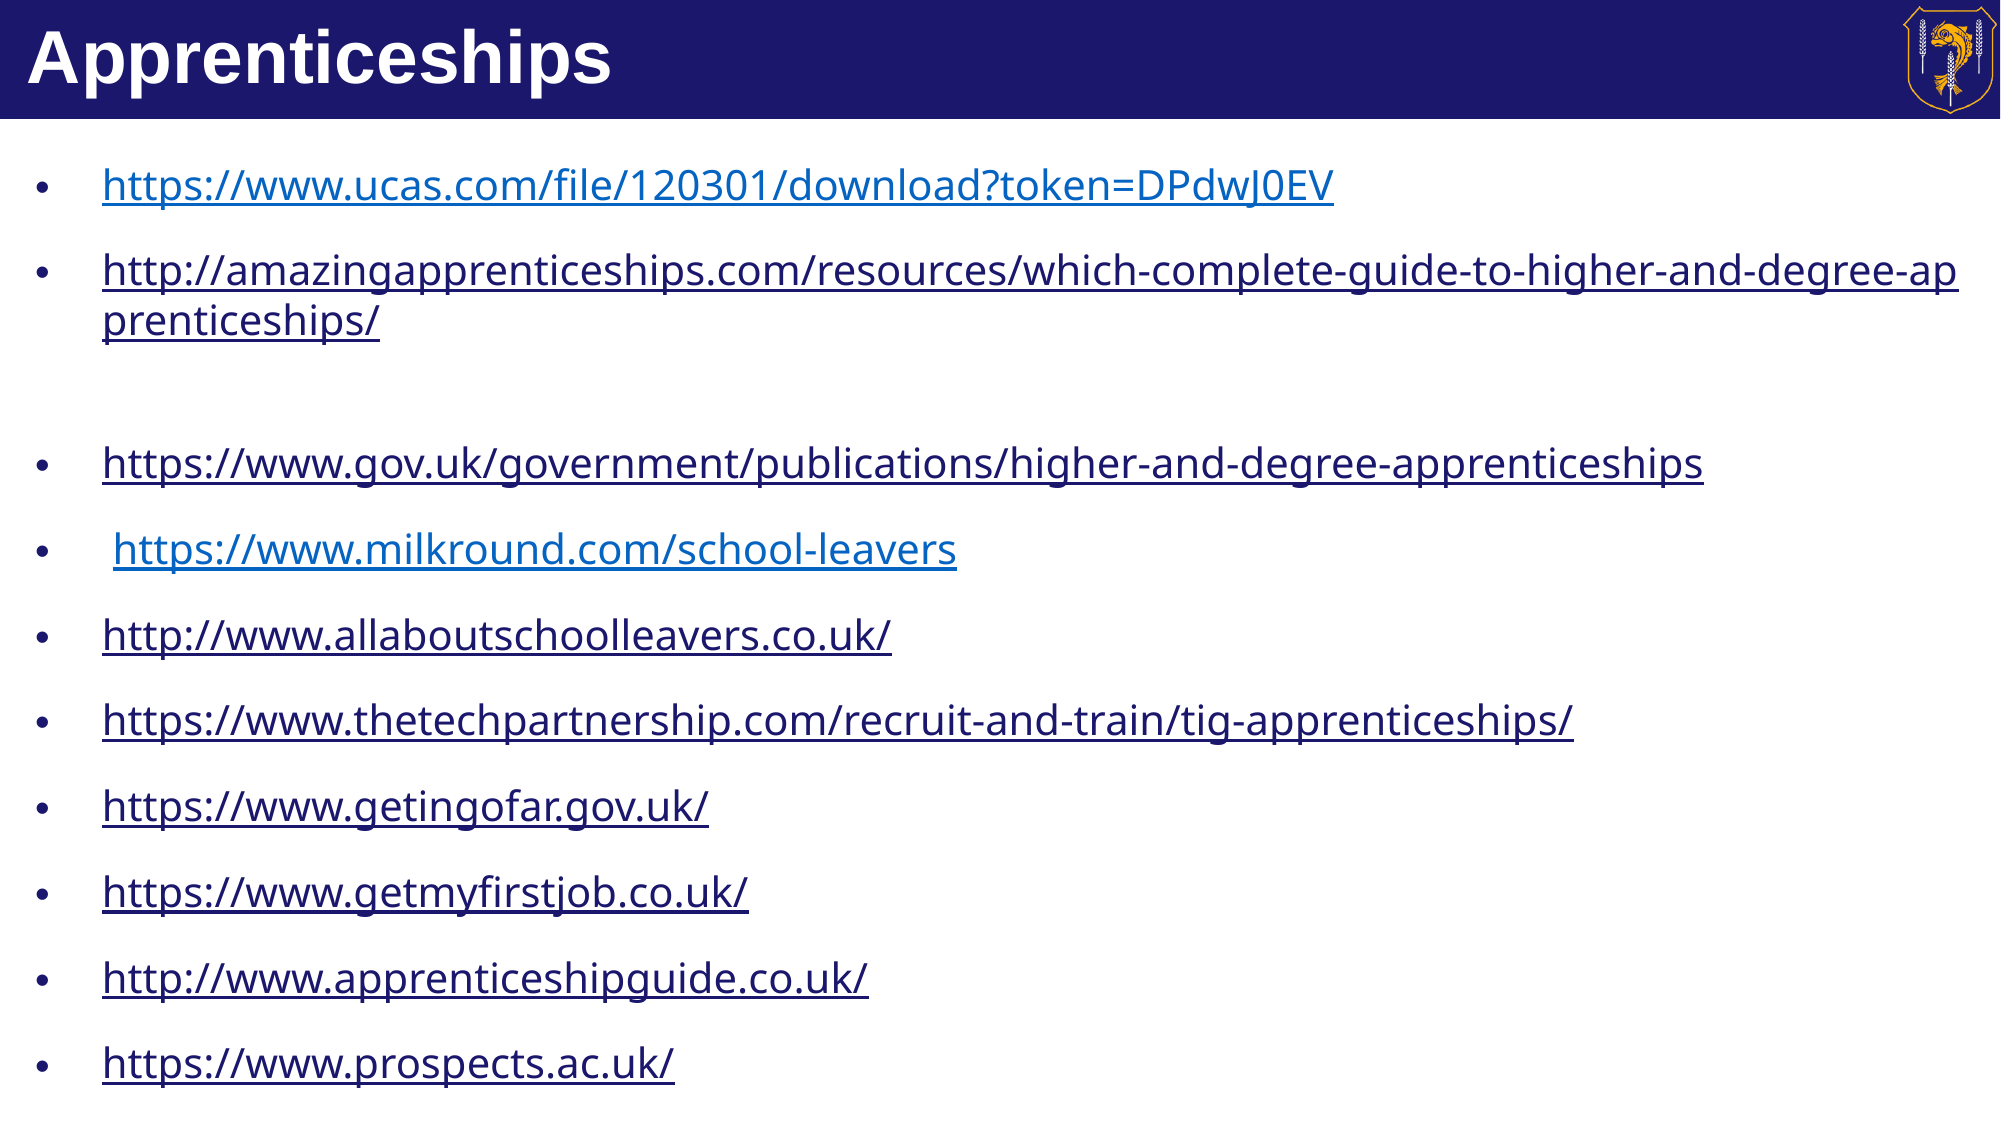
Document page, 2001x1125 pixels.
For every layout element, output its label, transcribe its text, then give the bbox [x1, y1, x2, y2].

list https://www.ucas.com/file/120301/download?token=DPdwJ0EV http://amazingapprenticeships.com/resources/which-complete-guide-to-higher-and-degree-apprenticeships/ https://www.gov.uk/government/publications/higher-and-degree-apprenticeships https://www.milkround.com/school-leavers http://www.allaboutschoolleavers.co.uk/ https://www.thetechpartnership.com/recruit-and-train/tig-apprenticeships/ https://www.getingofar.gov.uk/ https://www.getmyfirstjob.co.uk/ http://www.apprenticeshipguide.co.uk/ https://www.prospects.ac.uk/ http://www.studentladder.co.uk/School-Leaver-Programmes/school-leaver-programmes.html https://www.notgoingtouni.co.uk/apprenticeships [11, 142, 1988, 1125]
picture [1903, 6, 1997, 114]
title Apprenticeships [11, 0, 1902, 119]
